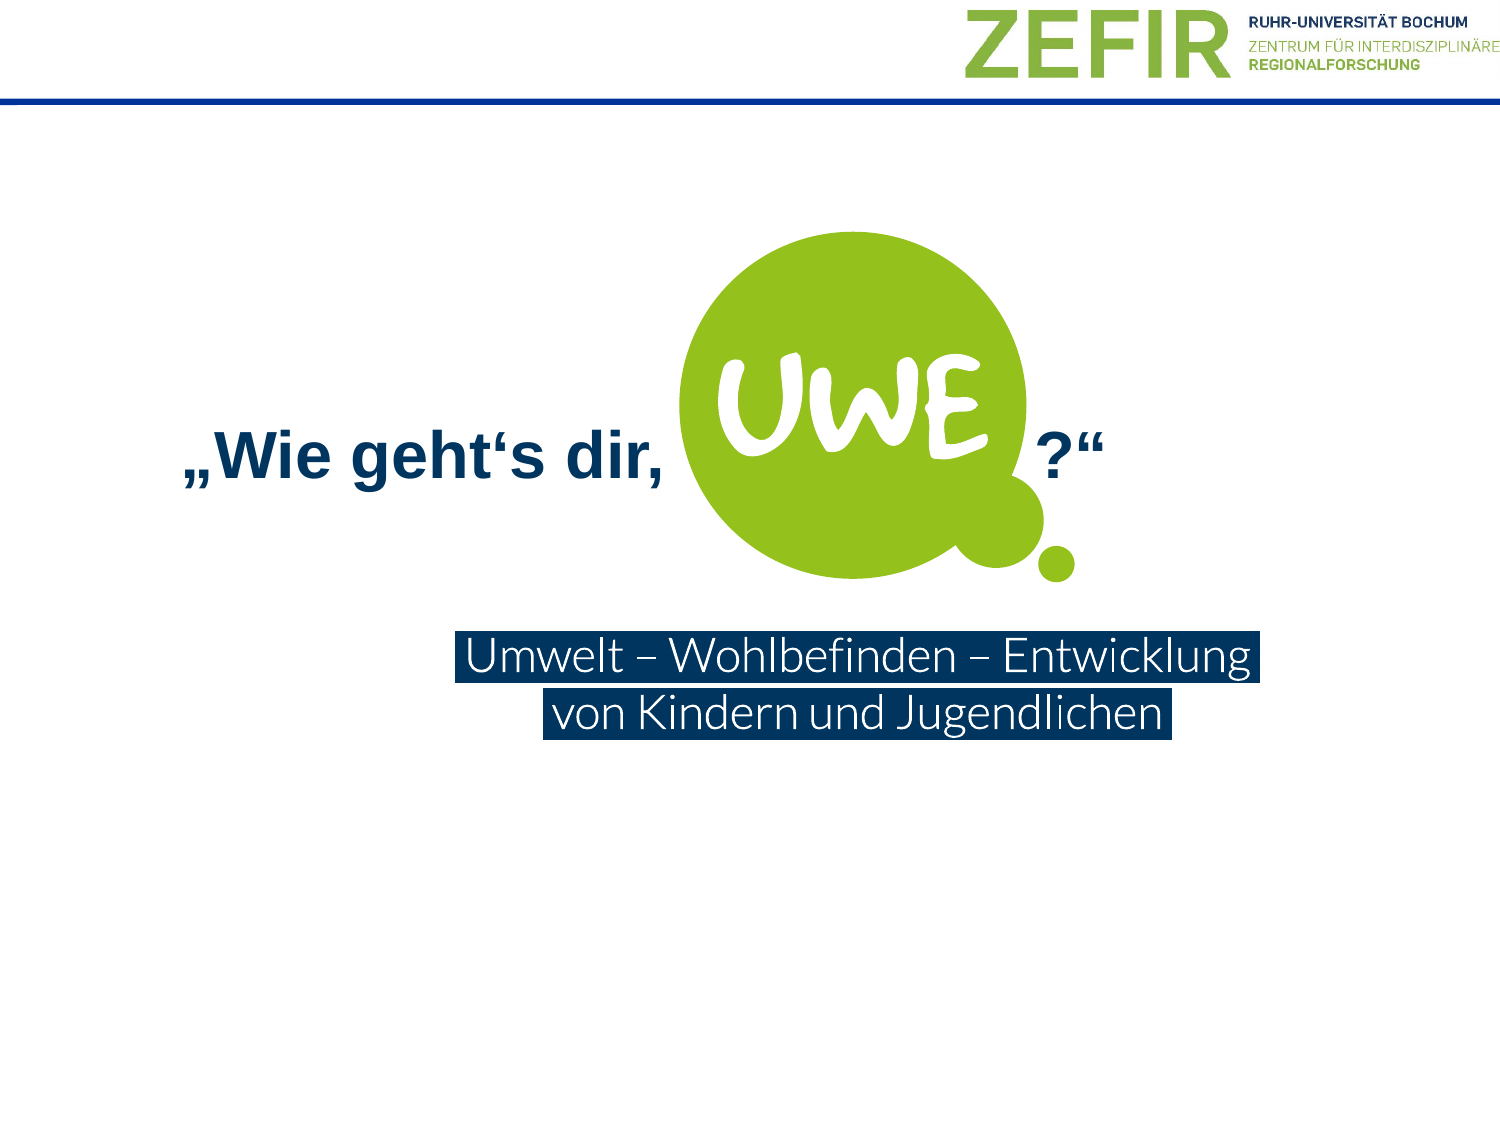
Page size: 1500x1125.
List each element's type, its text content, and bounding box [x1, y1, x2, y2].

picture [454, 231, 1267, 746]
text_box „Wie geht‘s dir, ?“ [88, 324, 1400, 965]
picture [962, 0, 1500, 78]
